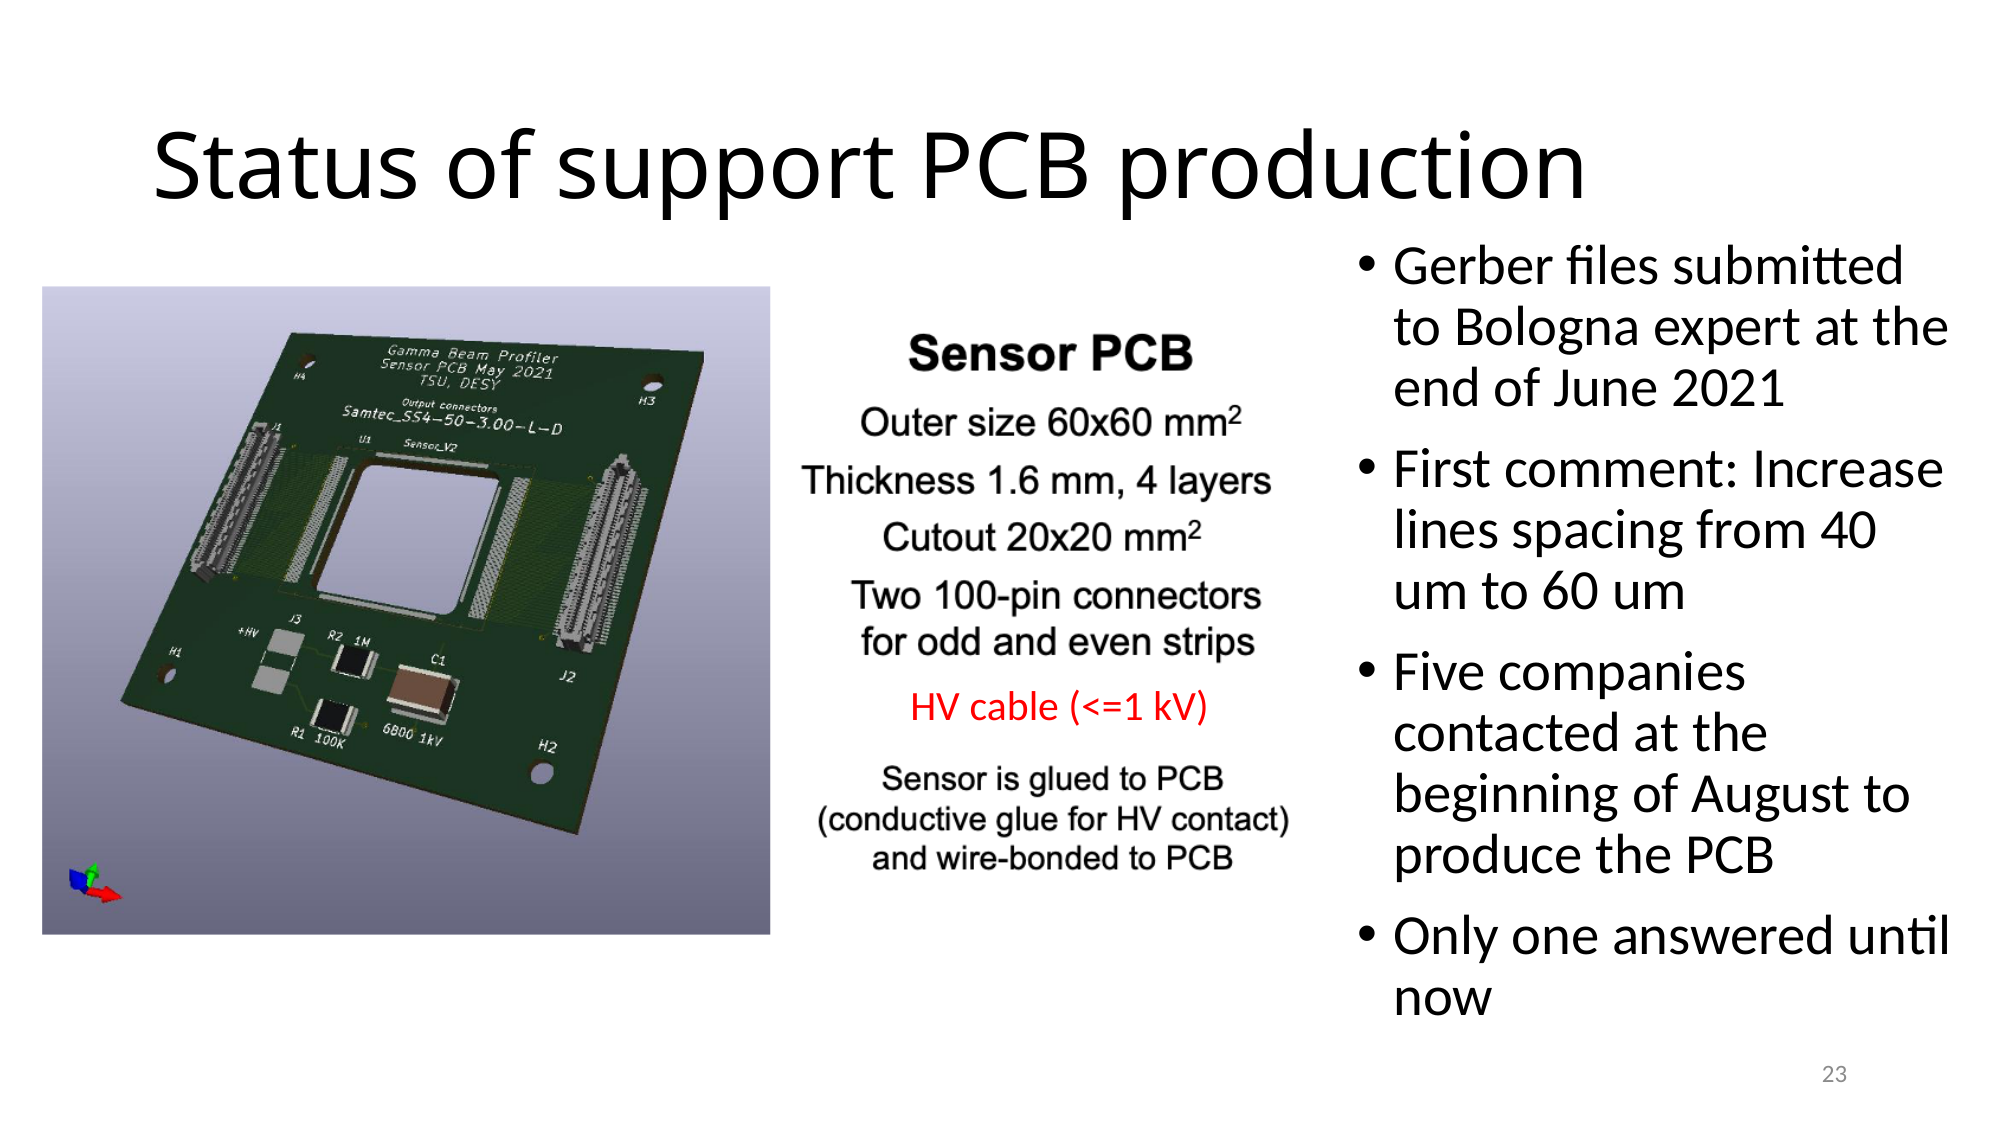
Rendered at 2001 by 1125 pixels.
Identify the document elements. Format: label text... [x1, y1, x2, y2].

picture [28, 264, 1322, 943]
list Gerber files submitted to Bologna expert at the end of June 2021 First comment: Increase lines spacing from 40 um to 60 um Five companies contacted at the beginning of August to produce the PCB Only one answered until now [1342, 228, 1972, 1043]
title Status of support PCB production [137, 59, 1863, 278]
slide_number 23 [1412, 1042, 1863, 1103]
